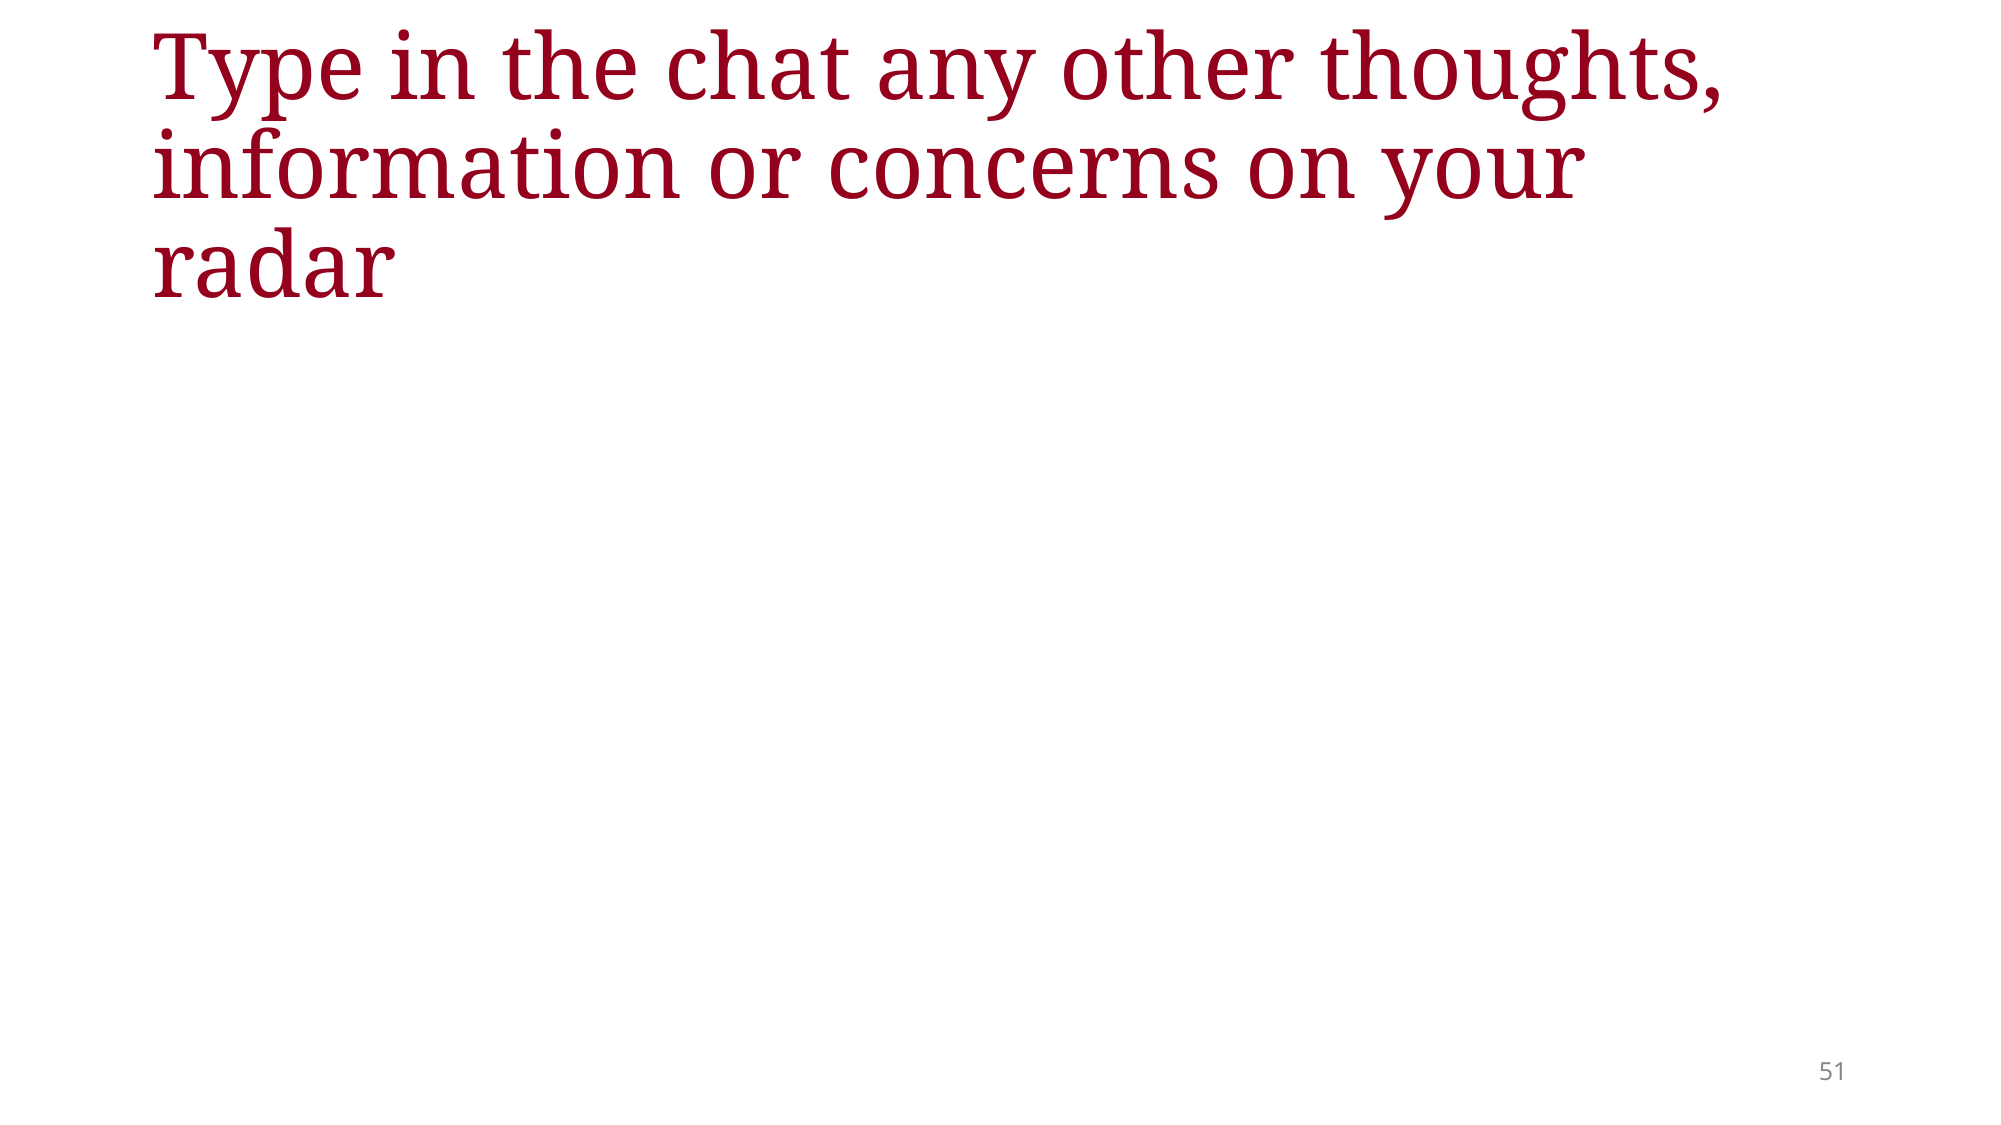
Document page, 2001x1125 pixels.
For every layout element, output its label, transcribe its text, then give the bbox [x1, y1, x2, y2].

title Type in the chat any other thoughts, information or concerns on your radar [137, 59, 1863, 278]
slide_number 51 [1412, 1042, 1863, 1103]
